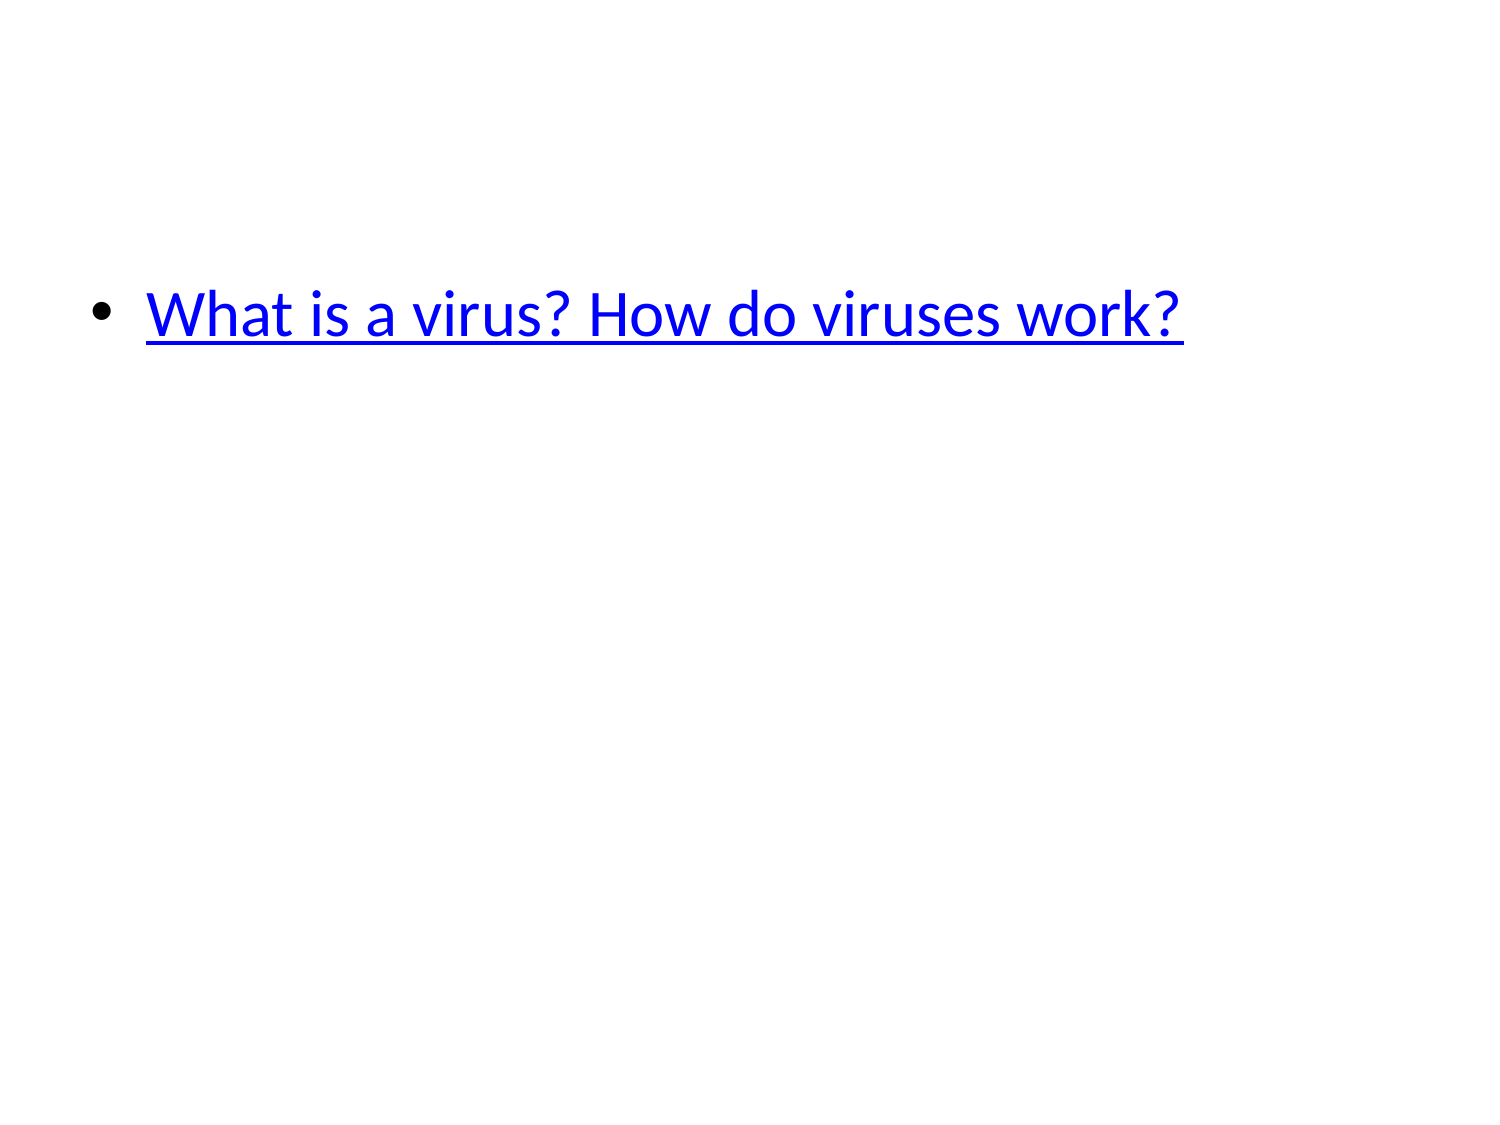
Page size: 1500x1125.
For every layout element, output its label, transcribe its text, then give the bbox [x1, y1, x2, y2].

list What is a virus? How do viruses work? [75, 262, 1425, 1005]
